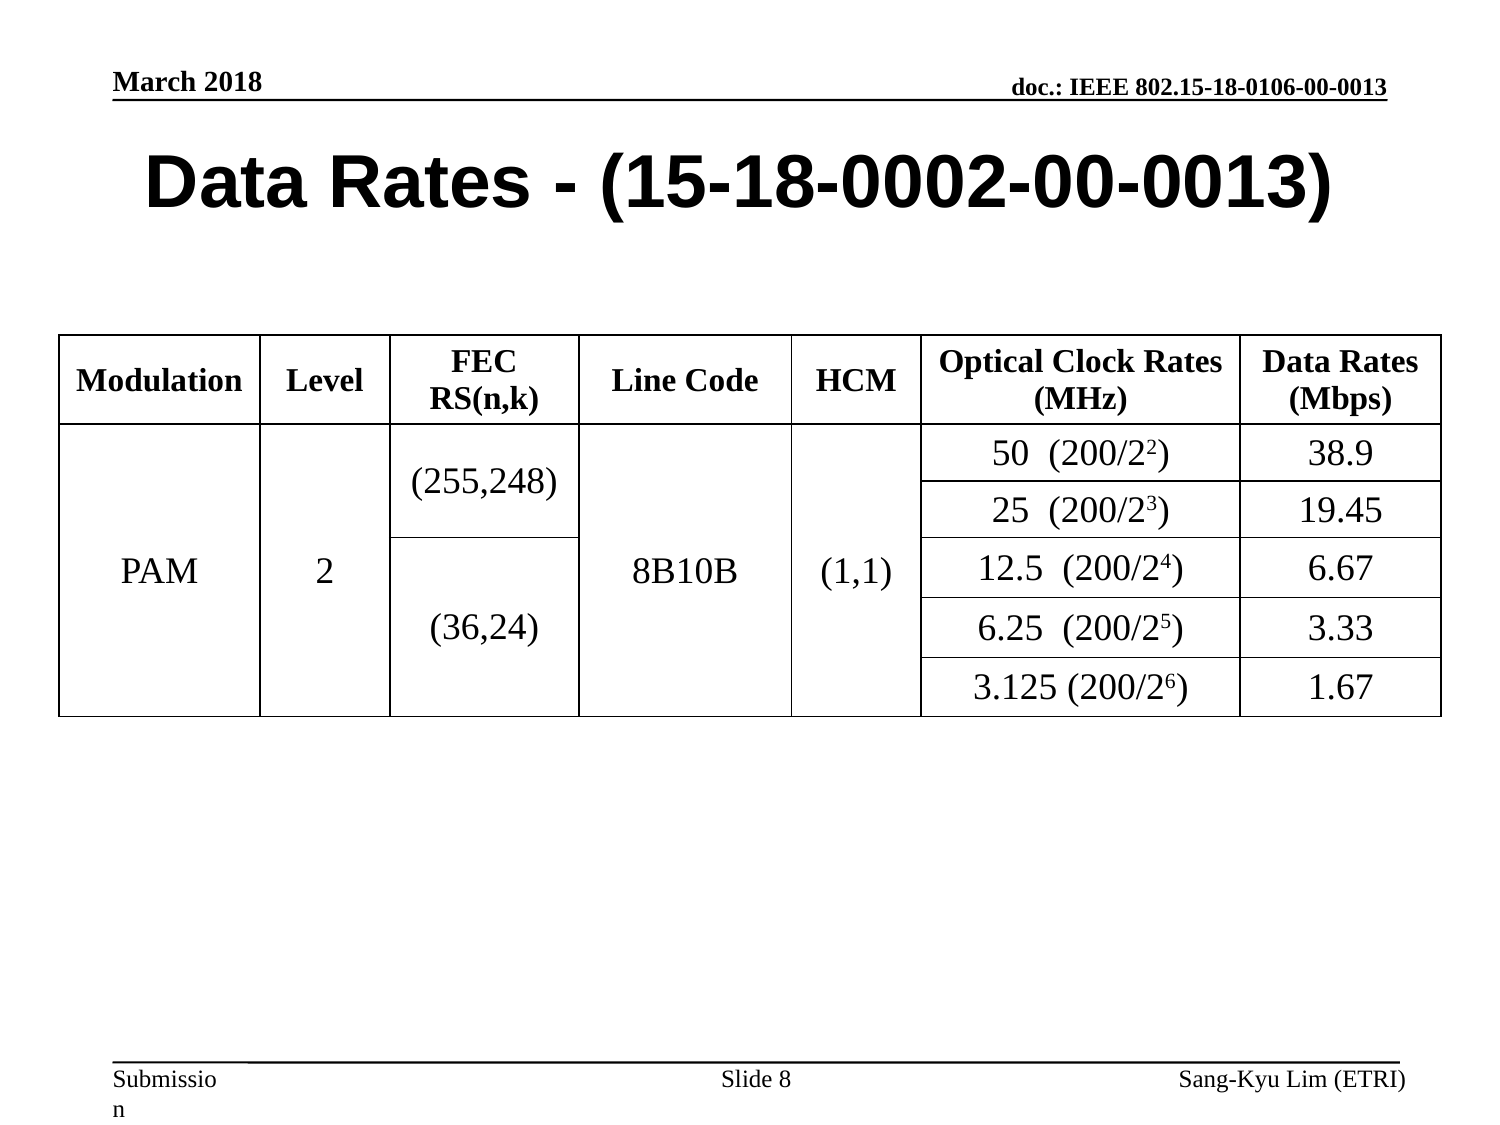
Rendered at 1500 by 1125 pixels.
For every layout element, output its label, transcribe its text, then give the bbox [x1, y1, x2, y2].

table_header Data Rates (Mbps) [1241, 336, 1440, 423]
table_cell 8B10B [580, 425, 791, 716]
table_cell 38.9 [1241, 425, 1440, 480]
table_cell 25 (200/23) [922, 482, 1239, 537]
table_header Level [261, 336, 389, 423]
table_cell 12.5 (200/24) [922, 538, 1239, 597]
footer Sang-Kyu Lim (ETRI) [893, 1061, 1407, 1093]
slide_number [112, 61, 376, 98]
table_cell 2 [261, 425, 389, 716]
table_header Optical Clock Rates (MHz) [922, 336, 1239, 423]
table_cell 19.45 [1241, 482, 1440, 537]
table_cell 50 (200/22) [922, 425, 1239, 480]
table_header HCM [792, 336, 920, 423]
table_cell 6.25 (200/25) [922, 598, 1239, 657]
table_cell PAM [60, 425, 259, 716]
table_cell 3.33 [1241, 598, 1440, 657]
text_box Data Rates - (15-18-0002-00-0013) [0, 125, 1500, 252]
table_header Line Code [580, 336, 791, 423]
table_cell (255,248) [391, 425, 578, 537]
table_cell (1,1) [792, 425, 920, 716]
table_header FEC RS(n,k) [391, 336, 578, 423]
slide_number Slide 8 [712, 1061, 800, 1093]
table_cell (36,24) [391, 538, 578, 716]
table_cell 6.67 [1241, 538, 1440, 597]
table_header Modulation [60, 336, 259, 423]
table_cell 1.67 [1241, 658, 1440, 716]
table_cell 3.125 (200/26) [922, 658, 1239, 716]
